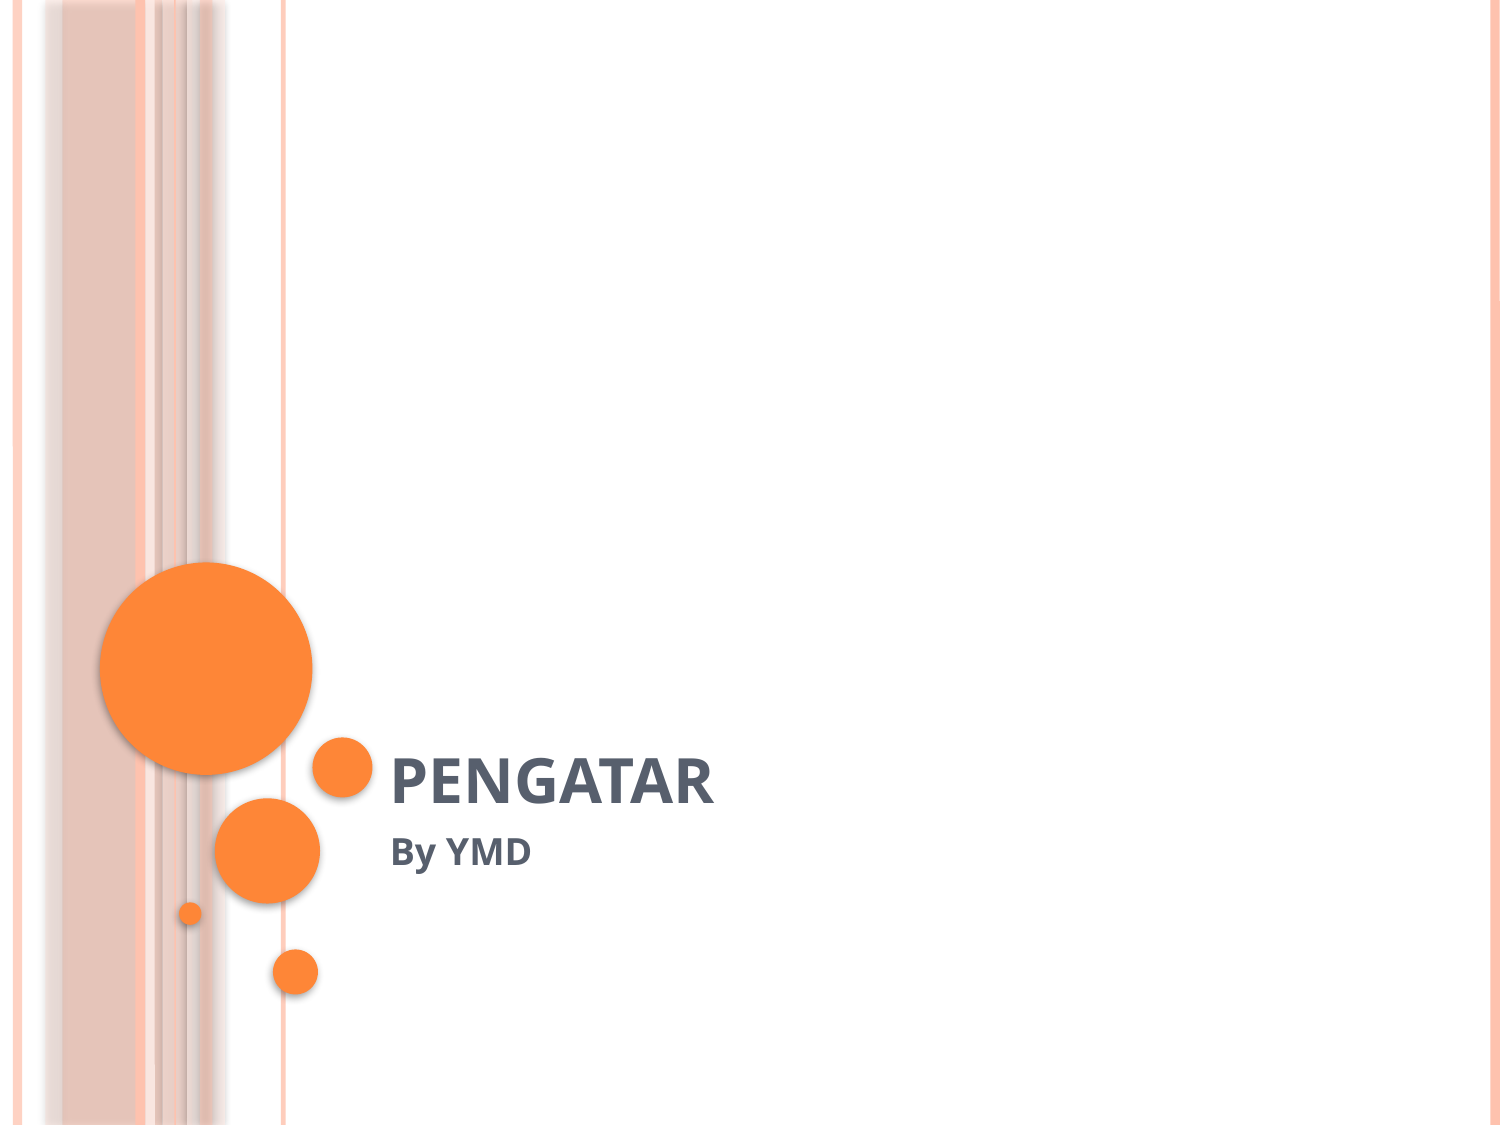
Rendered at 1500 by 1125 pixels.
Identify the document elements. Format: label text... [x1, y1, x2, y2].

title Pengatar [375, 512, 1388, 820]
subtitle By YMD [375, 820, 1388, 1046]
